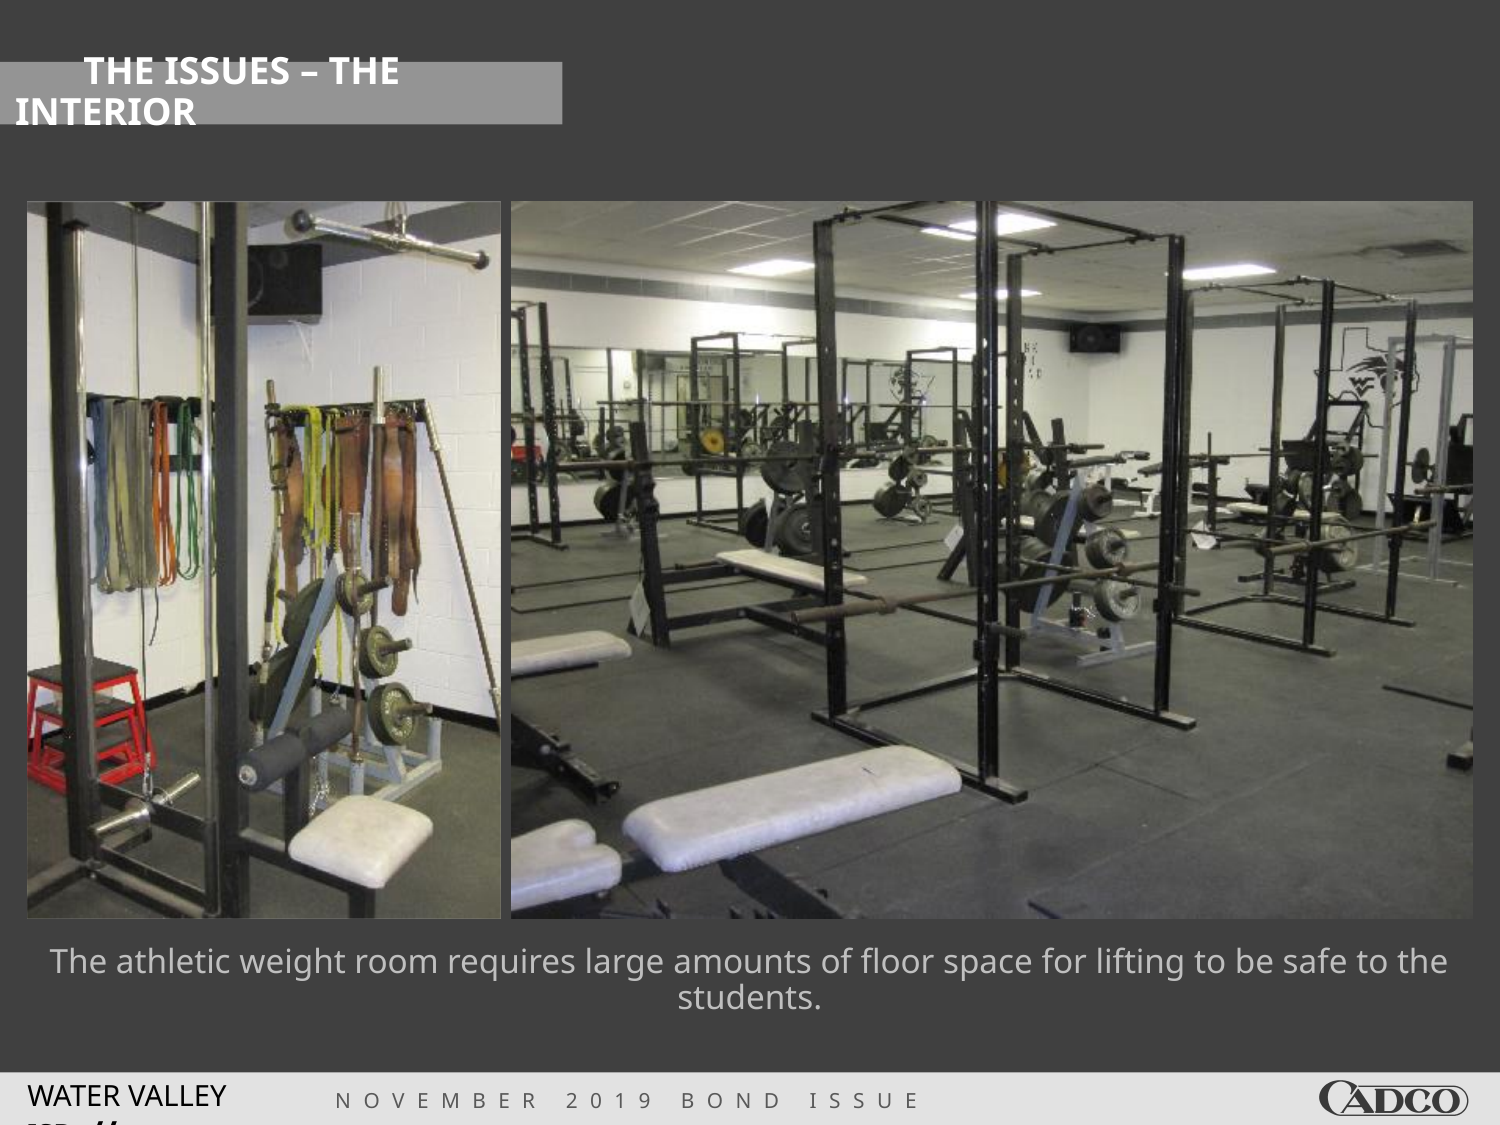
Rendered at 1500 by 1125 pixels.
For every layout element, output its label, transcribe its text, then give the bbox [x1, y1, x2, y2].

picture [0, 201, 1473, 919]
list The athletic weight room requires large amounts of floor space for lifting to be safe to the students. [26, 937, 1474, 1050]
text_box THE ISSUES – THE INTERIOR [0, 61, 563, 125]
